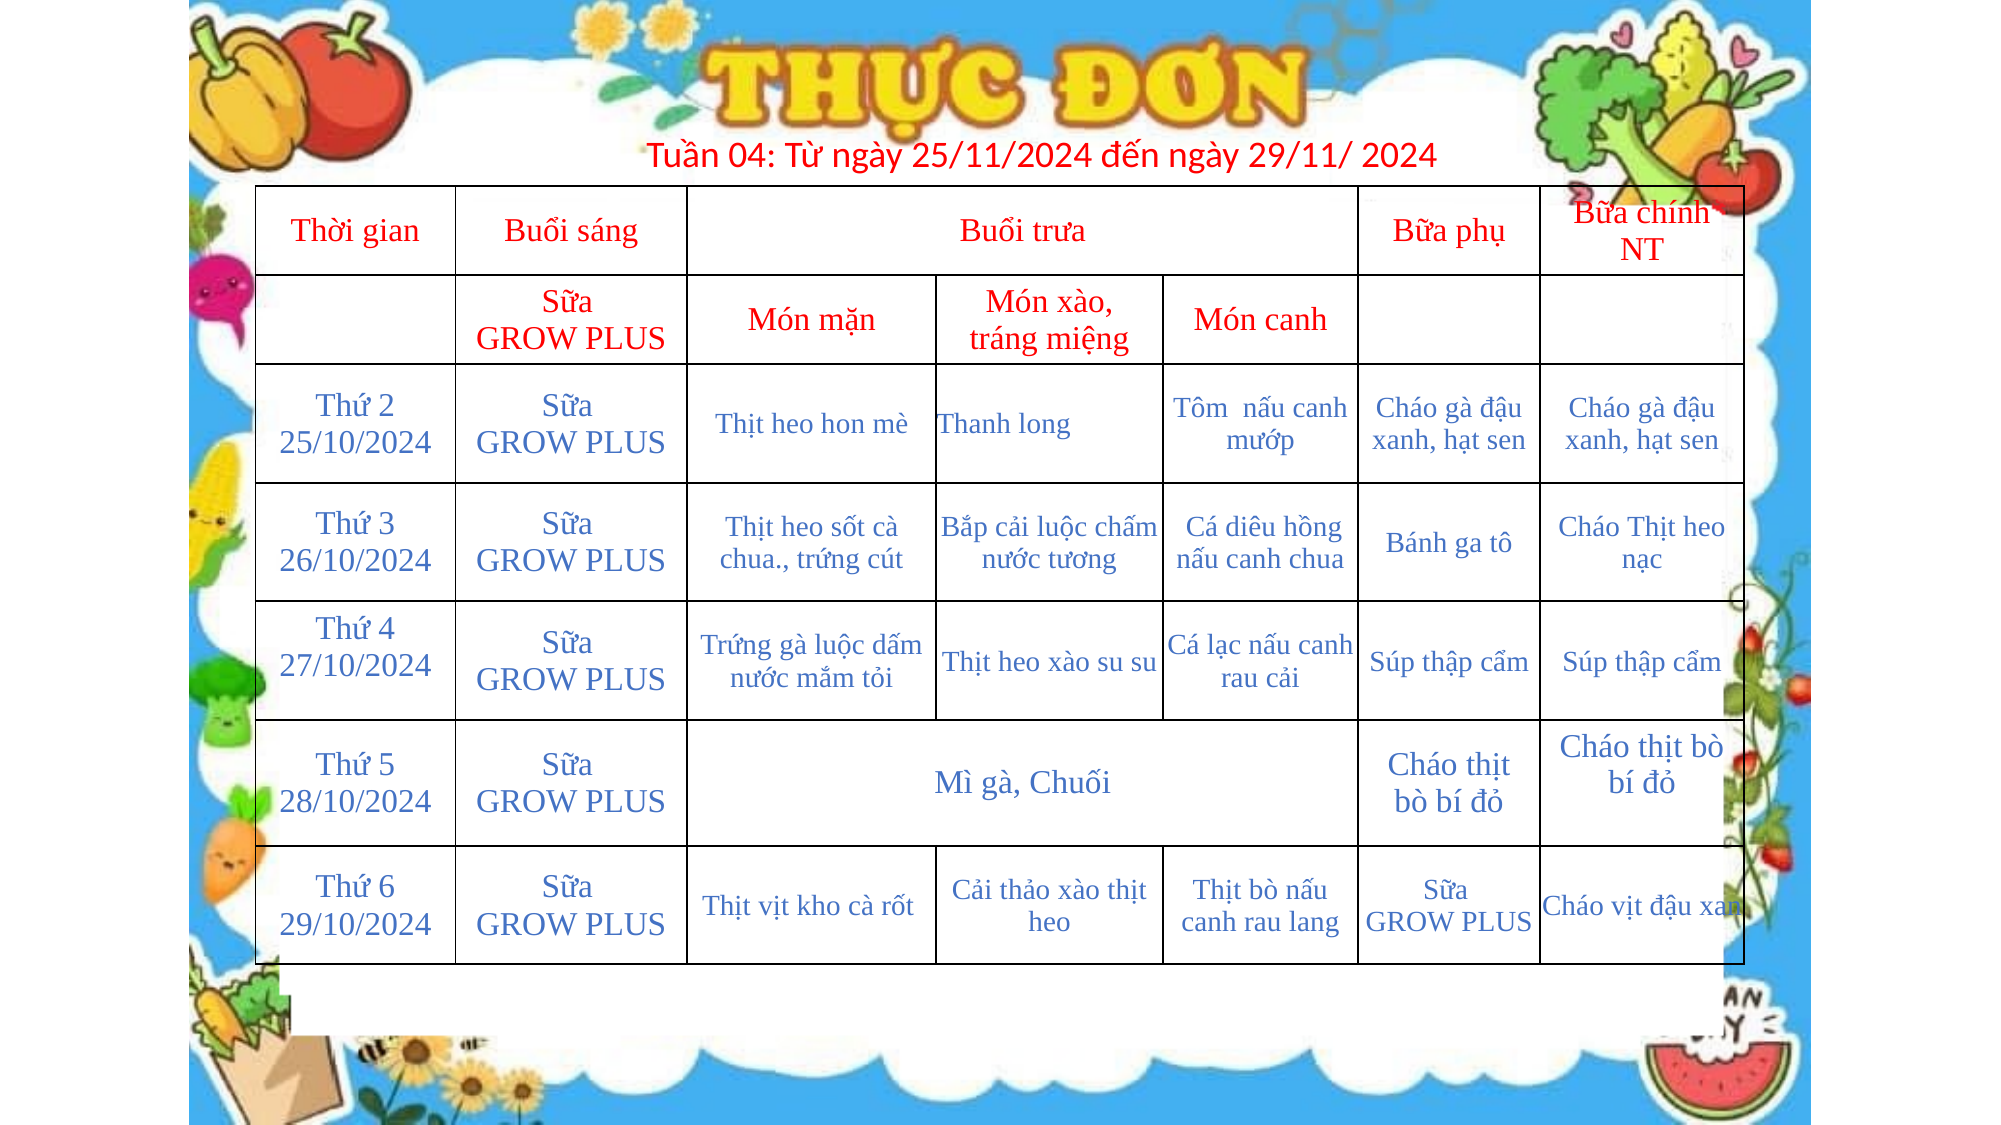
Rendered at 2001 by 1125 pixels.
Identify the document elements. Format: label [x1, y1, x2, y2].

picture [189, 0, 1811, 1125]
